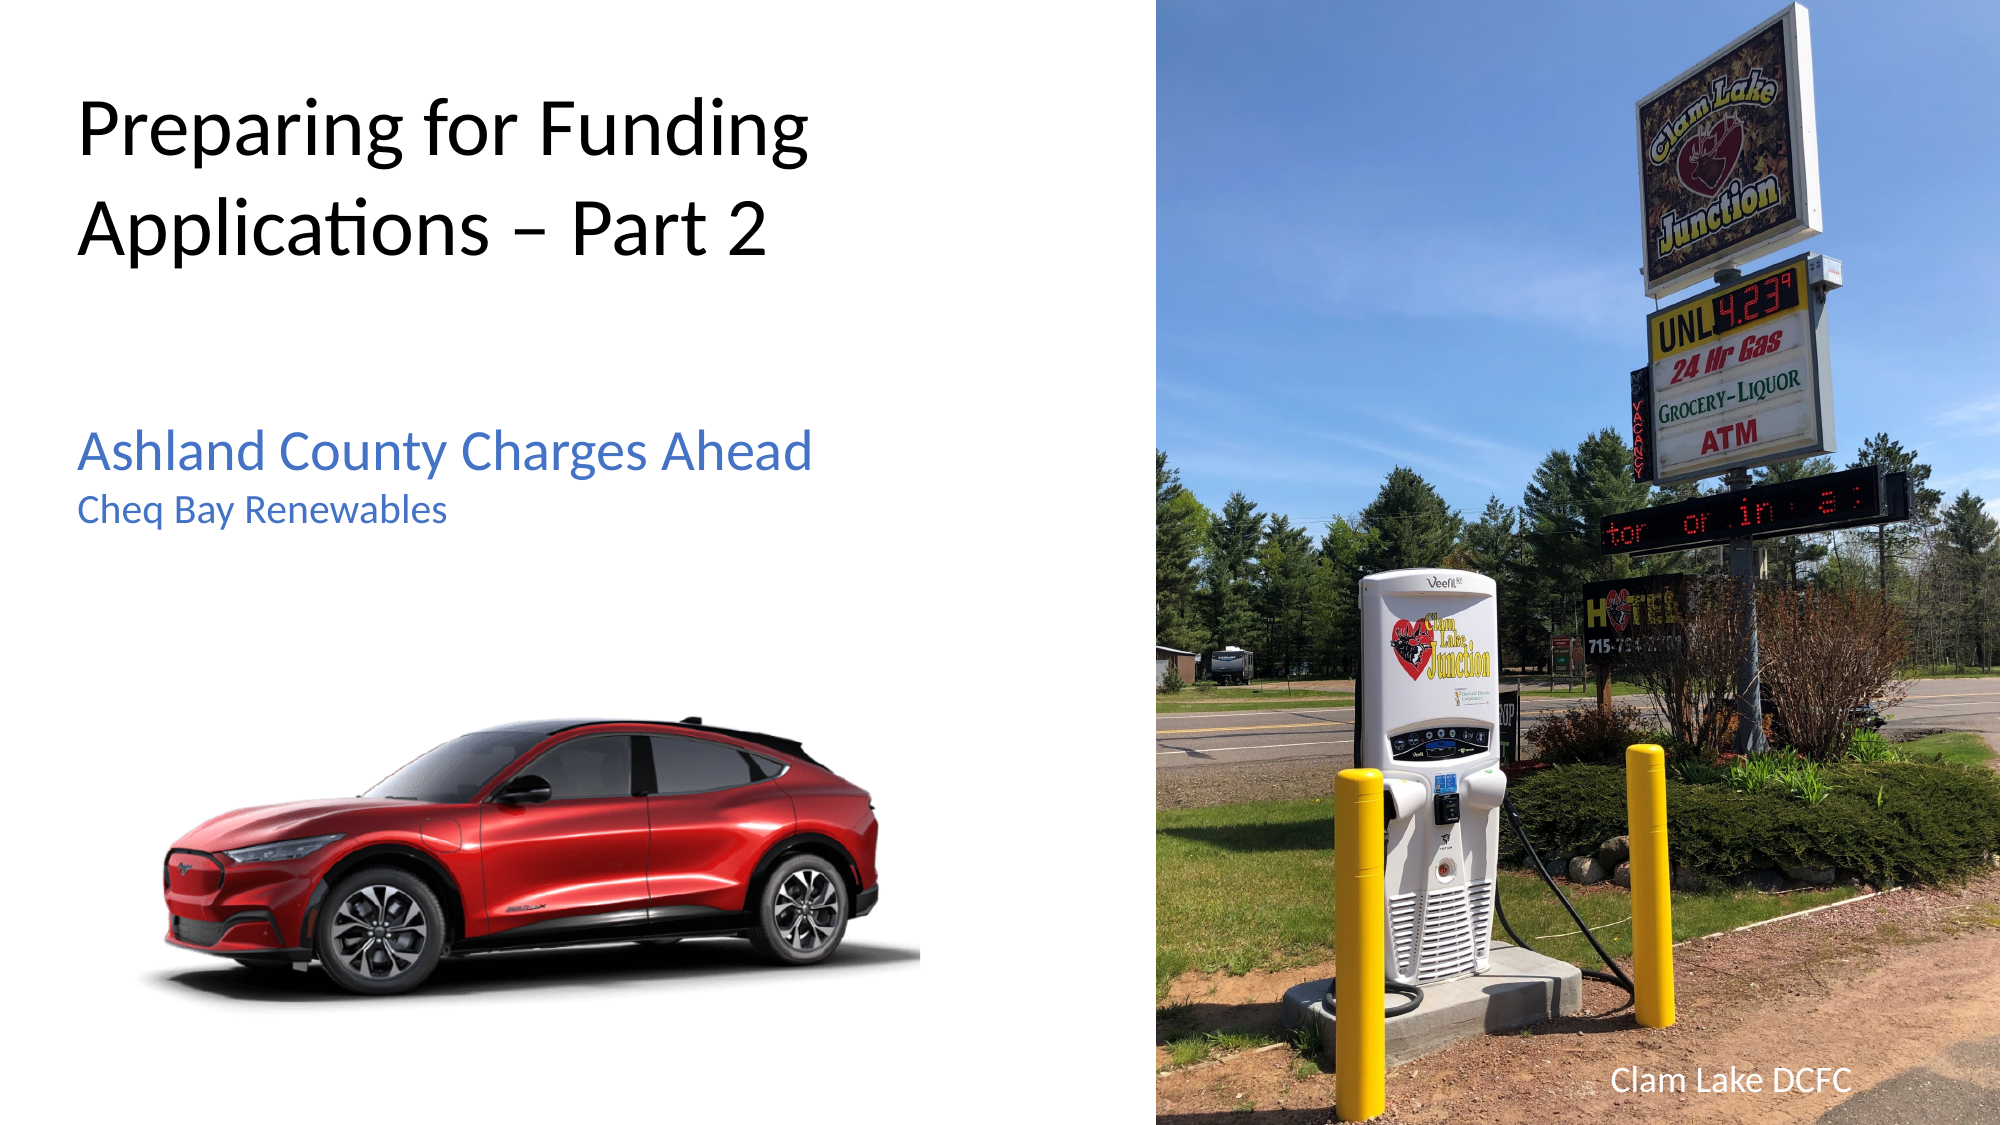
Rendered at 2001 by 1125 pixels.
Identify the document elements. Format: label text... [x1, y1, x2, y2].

picture [117, 667, 921, 1035]
text_box Preparing for Funding Applications – Part 2 [62, 65, 975, 280]
text_box Ashland County Charges Ahead Cheq Bay Renewables [62, 404, 930, 540]
picture [1156, 0, 2000, 1125]
